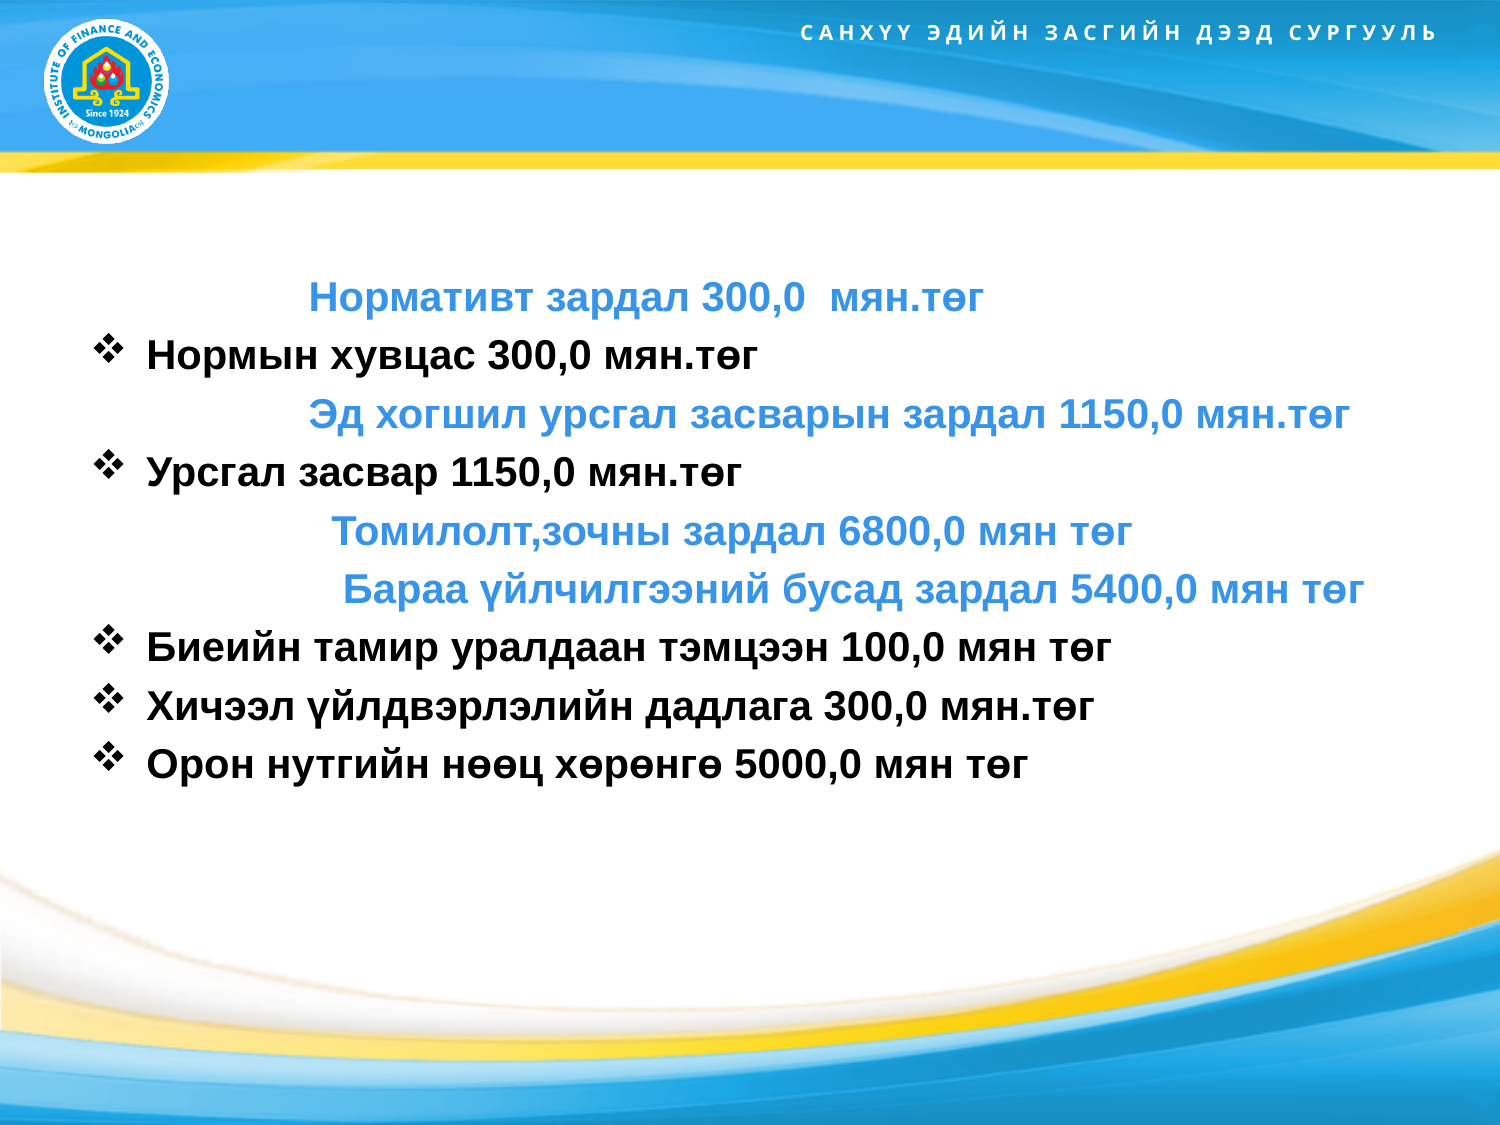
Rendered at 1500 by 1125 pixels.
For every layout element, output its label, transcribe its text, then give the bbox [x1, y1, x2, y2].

picture [0, 0, 1500, 1125]
list Нормативт зардал 300,0 мян.төг Нормын хувцас 300,0 мян.төг Эд хогшил урсгал засварын зардал 1150,0 мян.төг Урсгал засвар 1150,0 мян.төг Томилолт,зочны зардал 6800,0 мян төг Бараа үйлчилгээний бусад зардал 5400,0 мян төг Биеийн тамир уралдаан тэмцээн 100,0 мян төг Хичээл үйлдвэрлэлийн дадлага 300,0 мян.төг Орон нутгийн нөөц хөрөнгө 5000,0 мян төг [74, 262, 1426, 1006]
